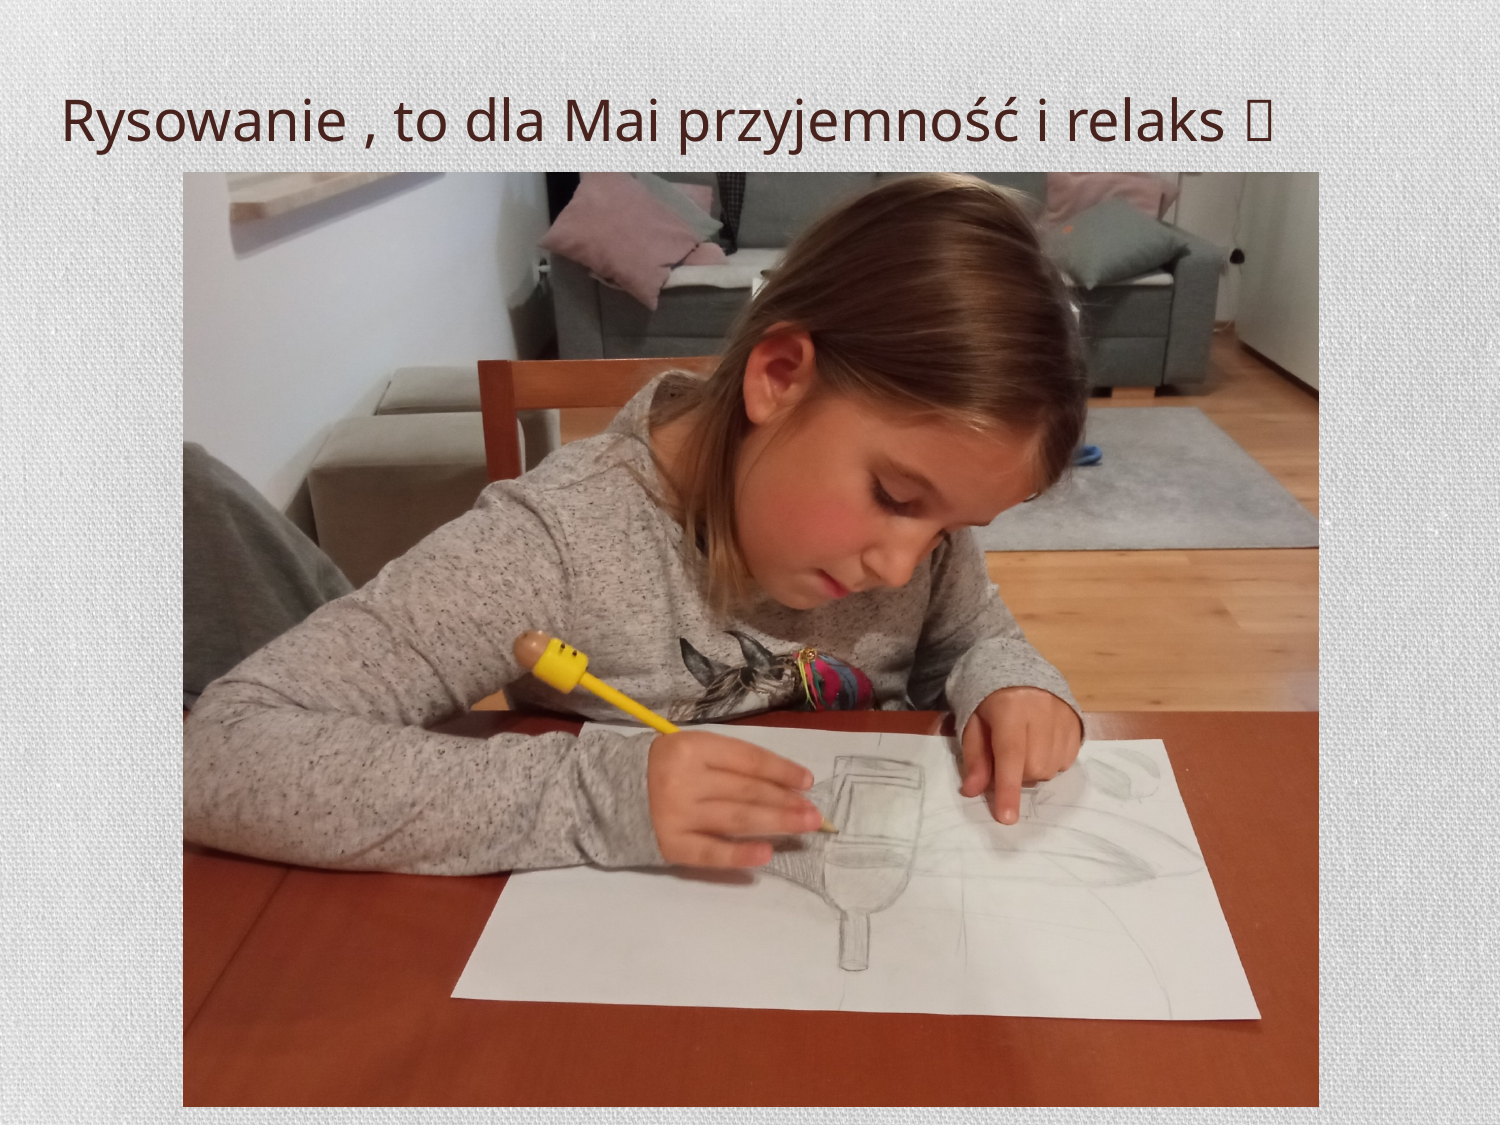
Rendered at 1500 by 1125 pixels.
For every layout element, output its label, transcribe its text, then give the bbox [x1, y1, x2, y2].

title Rysowanie , to dla Mai przyjemność i relaks  [45, 37, 1455, 161]
picture [182, 172, 1319, 1107]
